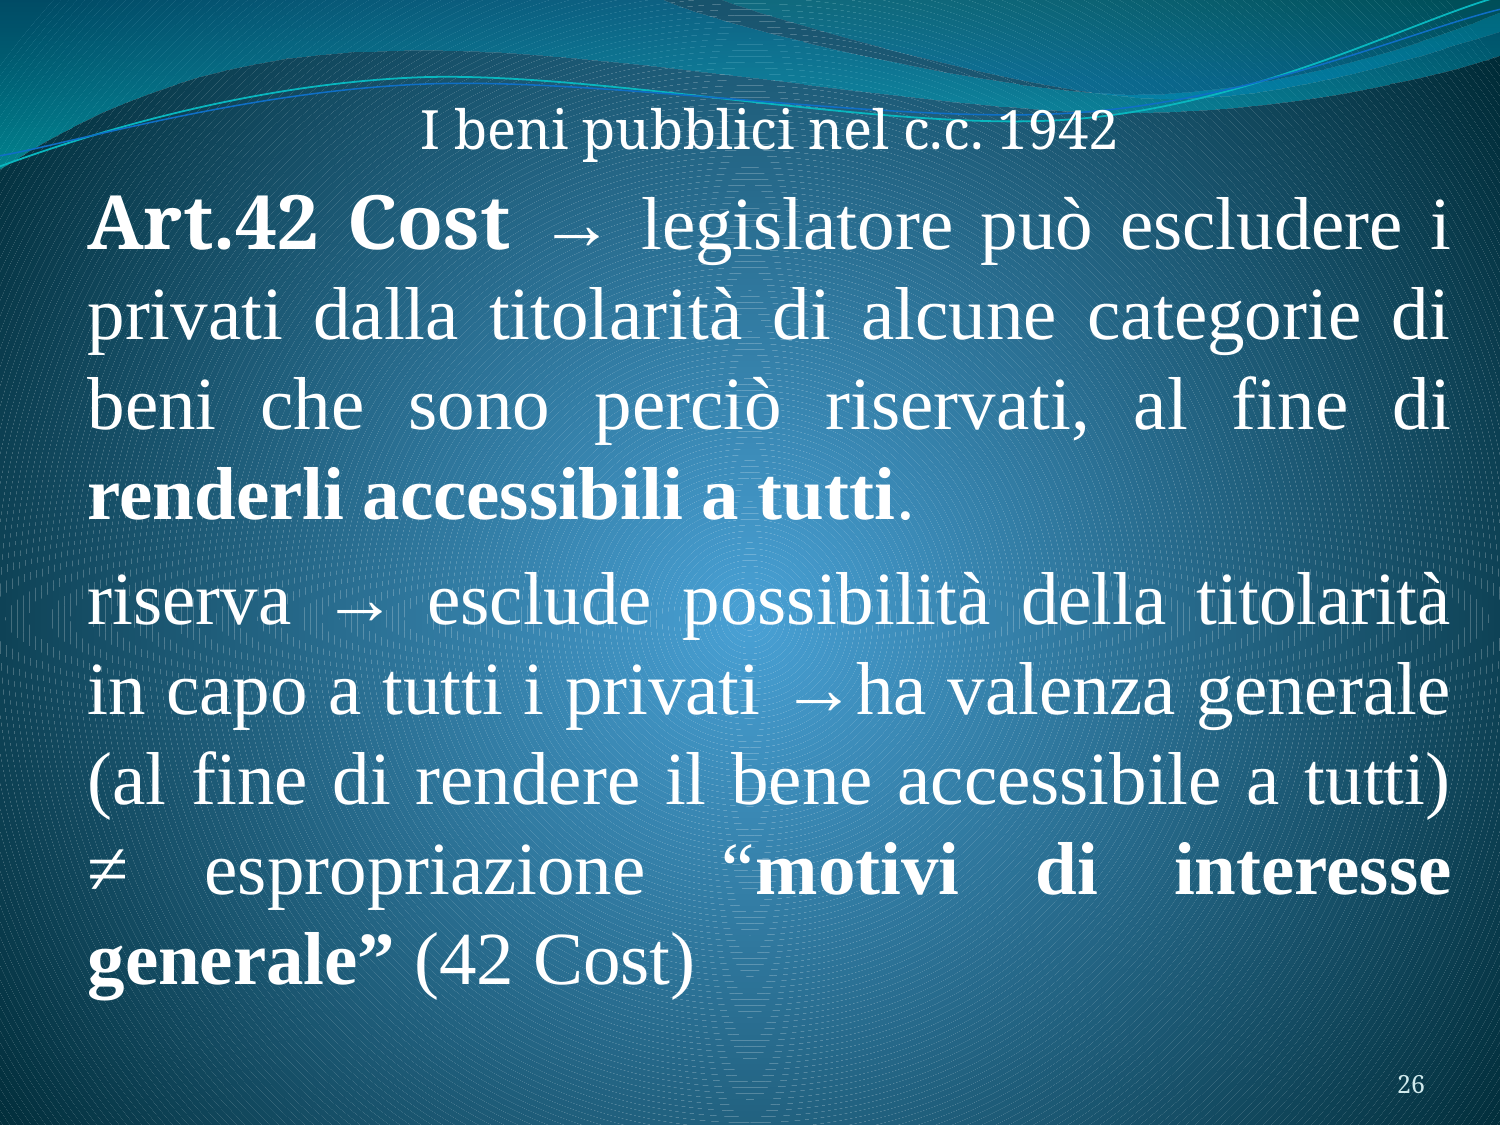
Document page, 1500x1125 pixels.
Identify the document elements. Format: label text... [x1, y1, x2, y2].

subtitle I beni pubblici nel c.c. 1942 Art.42 Cost → legislatore può escludere i privati dalla titolarità di alcune categorie di beni che sono perciò riservati, al fine di renderli accessibili a tutti. riserva → esclude possibilità della titolarità in capo a tutti i privati →ha valenza generale (al fine di rendere il bene accessibile a tutti) ≠ espropriazione “motivi di interesse generale” (42 Cost) [87, 87, 1463, 1063]
slide_number 26 [1299, 1042, 1425, 1103]
